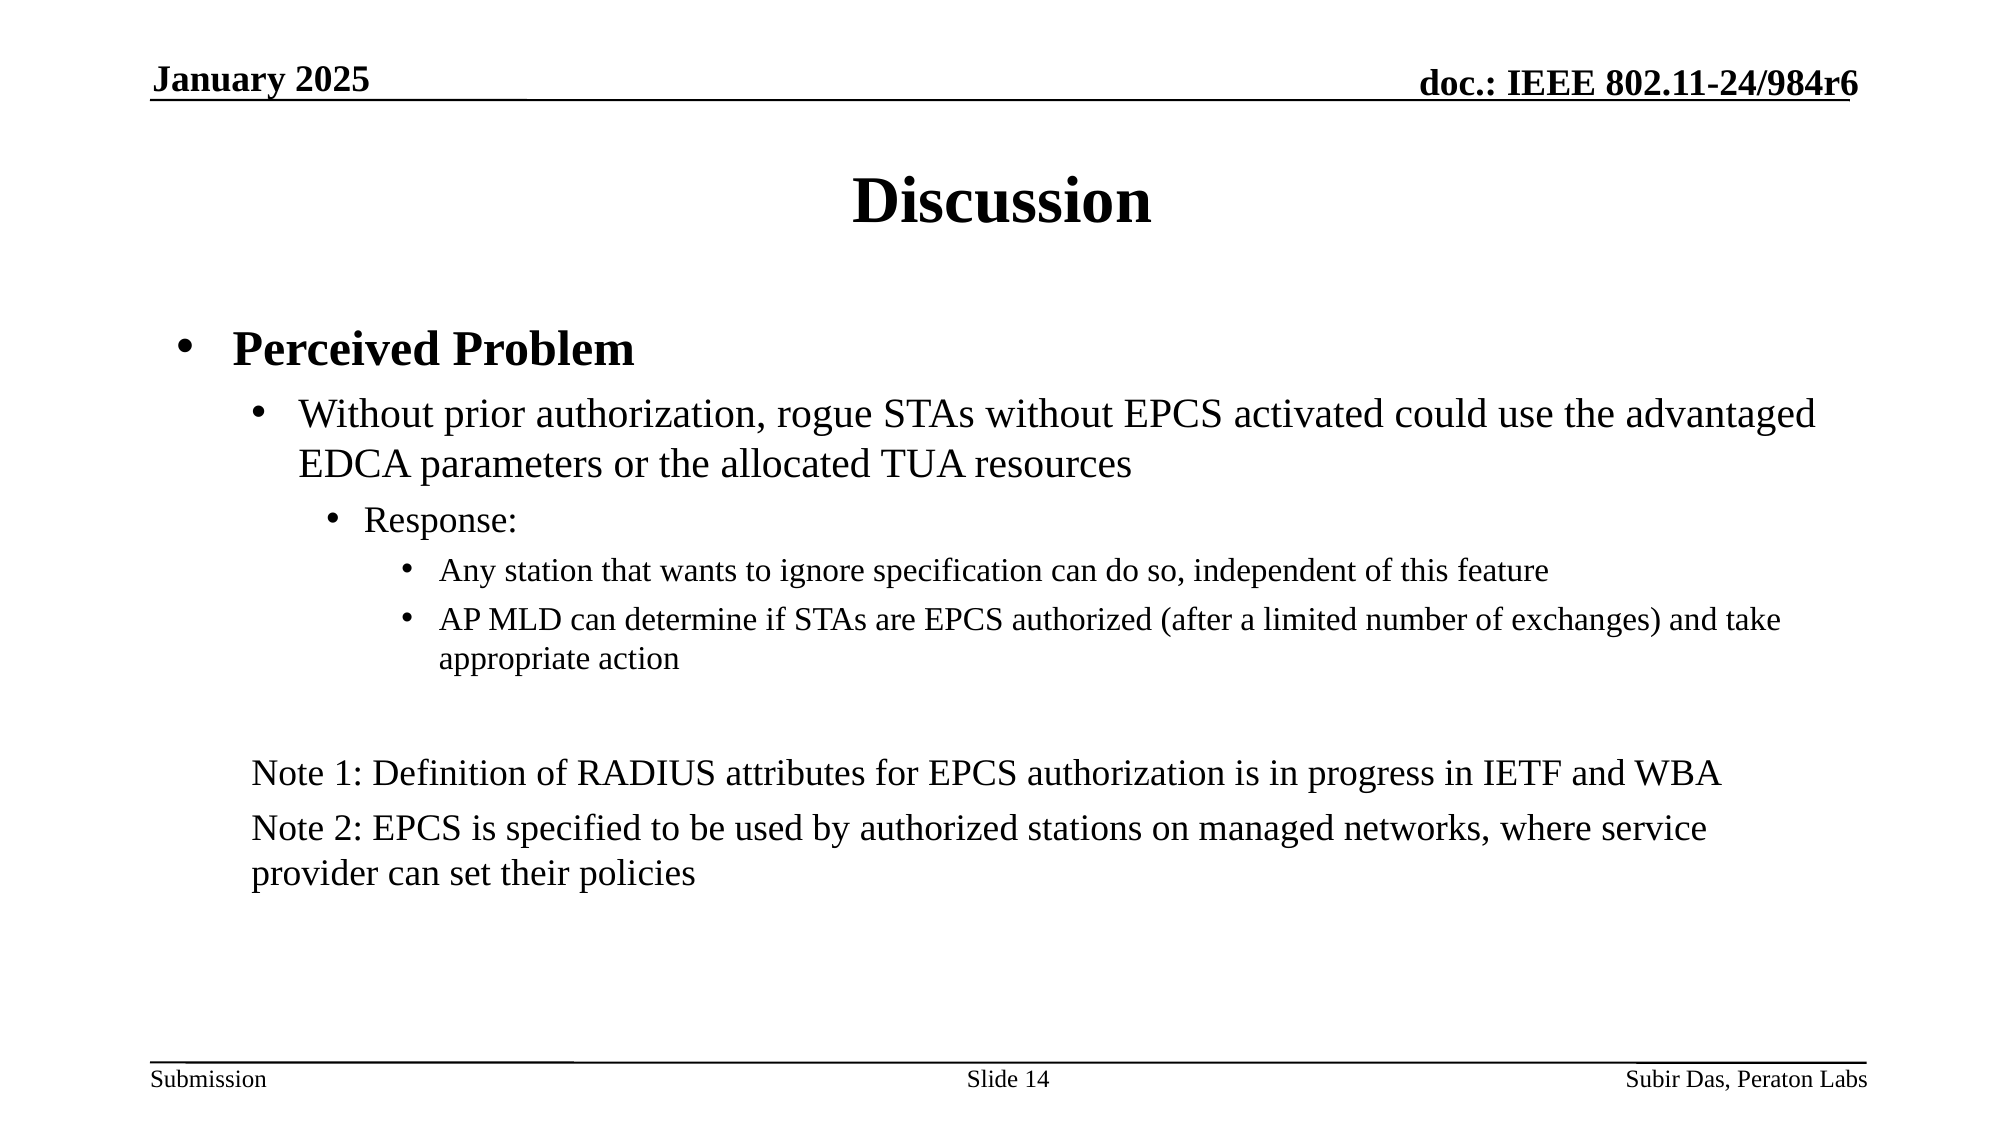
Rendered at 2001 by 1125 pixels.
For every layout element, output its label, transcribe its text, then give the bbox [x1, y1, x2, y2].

footer Subir Das, Peraton Labs [1171, 1061, 1869, 1093]
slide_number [152, 54, 563, 100]
slide_number Slide 14 [950, 1061, 1067, 1123]
title Discussion [152, 108, 1853, 284]
list Perceived Problem Without prior authorization, rogue STAs without EPCS activated could use the advantaged EDCA parameters or the allocated TUA resources Response: Any station that wants to ignore specification can do so, independent of this feature AP MLD can determine if STAs are EPCS authorized (after a limited number of exchanges) and take appropriate action Note 1: Definition of RADIUS attributes for EPCS authorization is in progress in IETF and WBA Note 2: EPCS is specified to be used by authorized stations on managed networks, where service provider can set their policies [151, 307, 1852, 1071]
